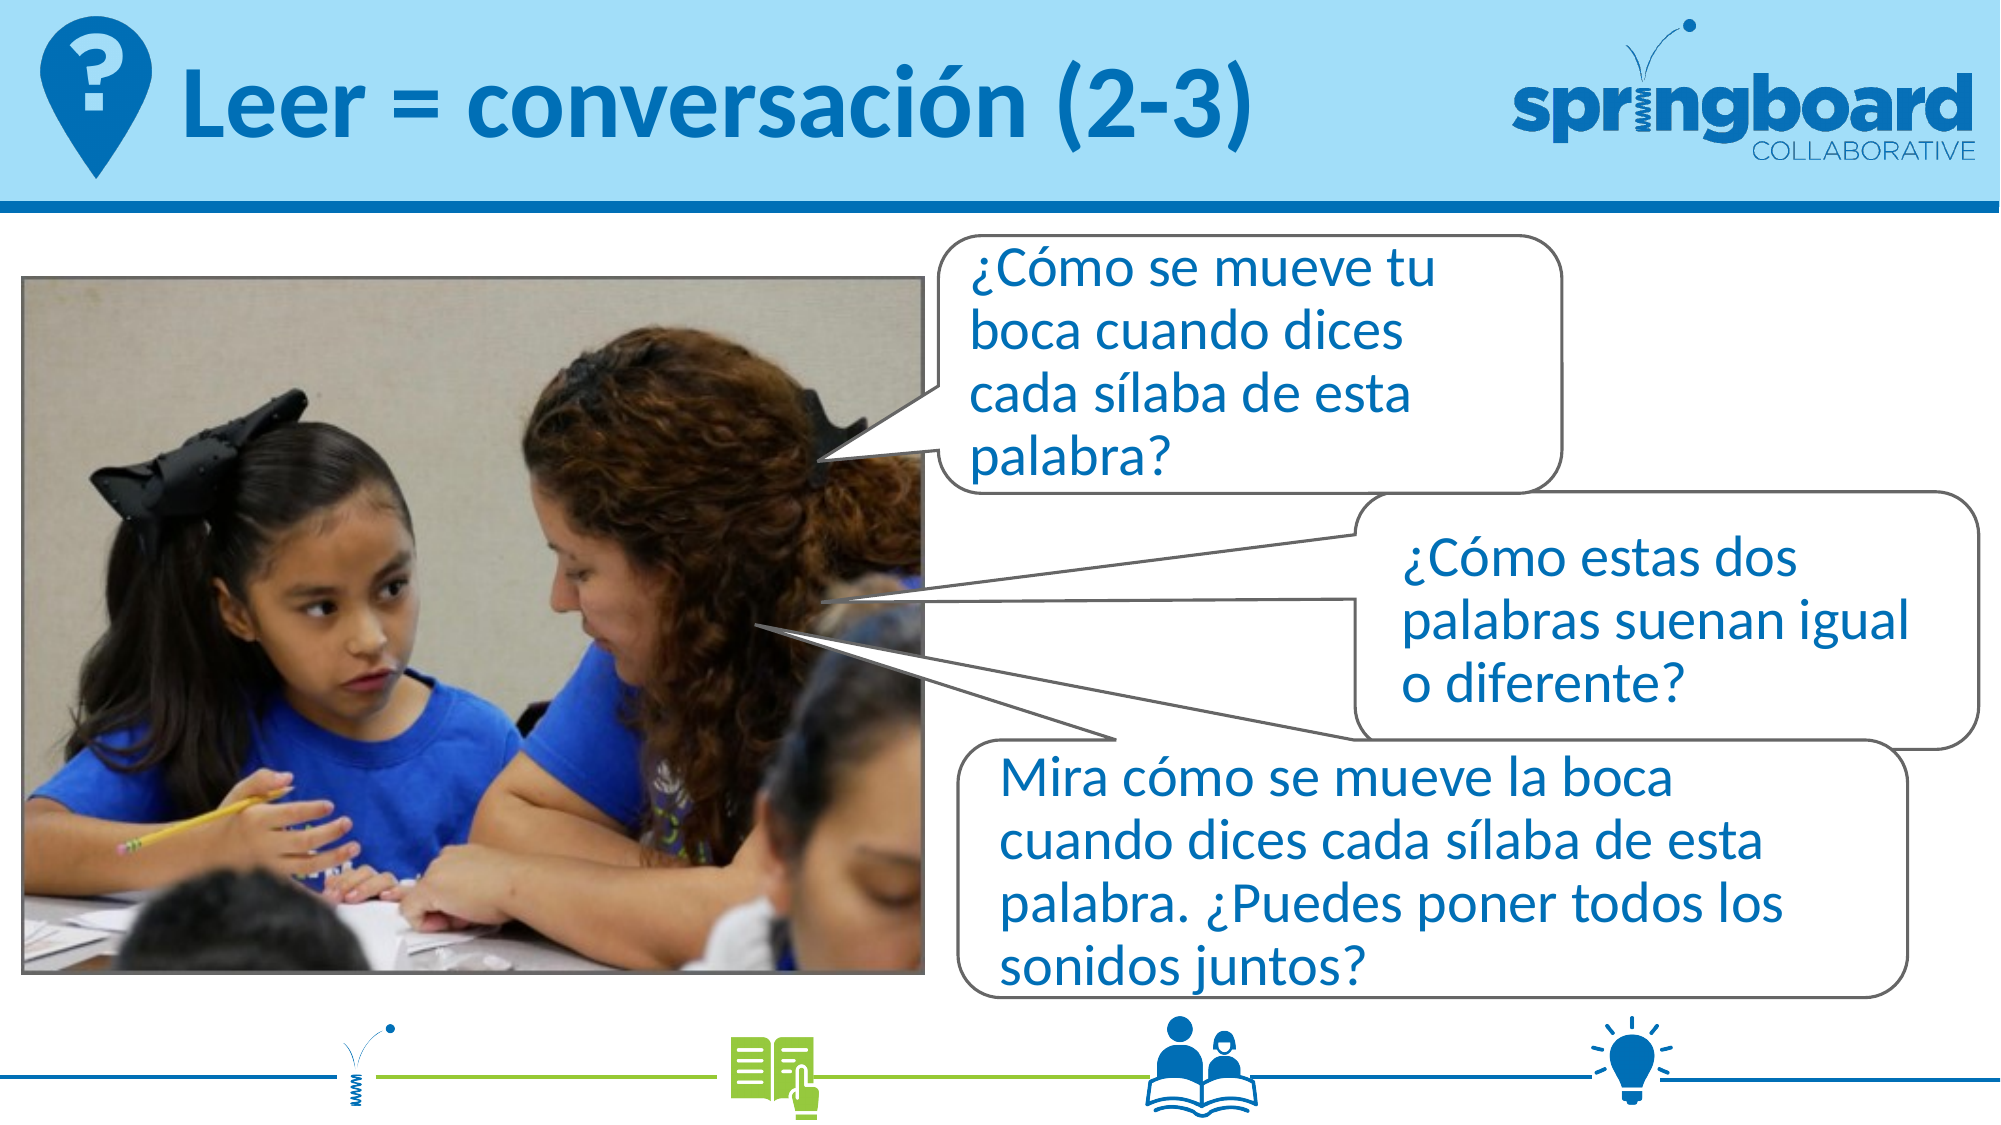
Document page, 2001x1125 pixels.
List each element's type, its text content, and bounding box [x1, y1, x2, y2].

list Mira cómo se mueve la boca cuando dices cada sílaba de esta palabra. ¿Puedes poner todos los sonidos juntos? [984, 757, 1869, 987]
picture [343, 1024, 395, 1106]
list ¿Cómo estas dos palabras suenan igual o diferente? [1386, 519, 1959, 723]
picture [731, 1037, 819, 1120]
picture [39, 16, 152, 180]
picture [1145, 1016, 1258, 1118]
list ¿Cómo se mueve tu boca cuando dices cada sílaba de esta palabra? [954, 260, 1527, 464]
picture [21, 276, 925, 975]
picture [1591, 1016, 1673, 1105]
title Leer = conversación (2-3) [136, 0, 2000, 196]
